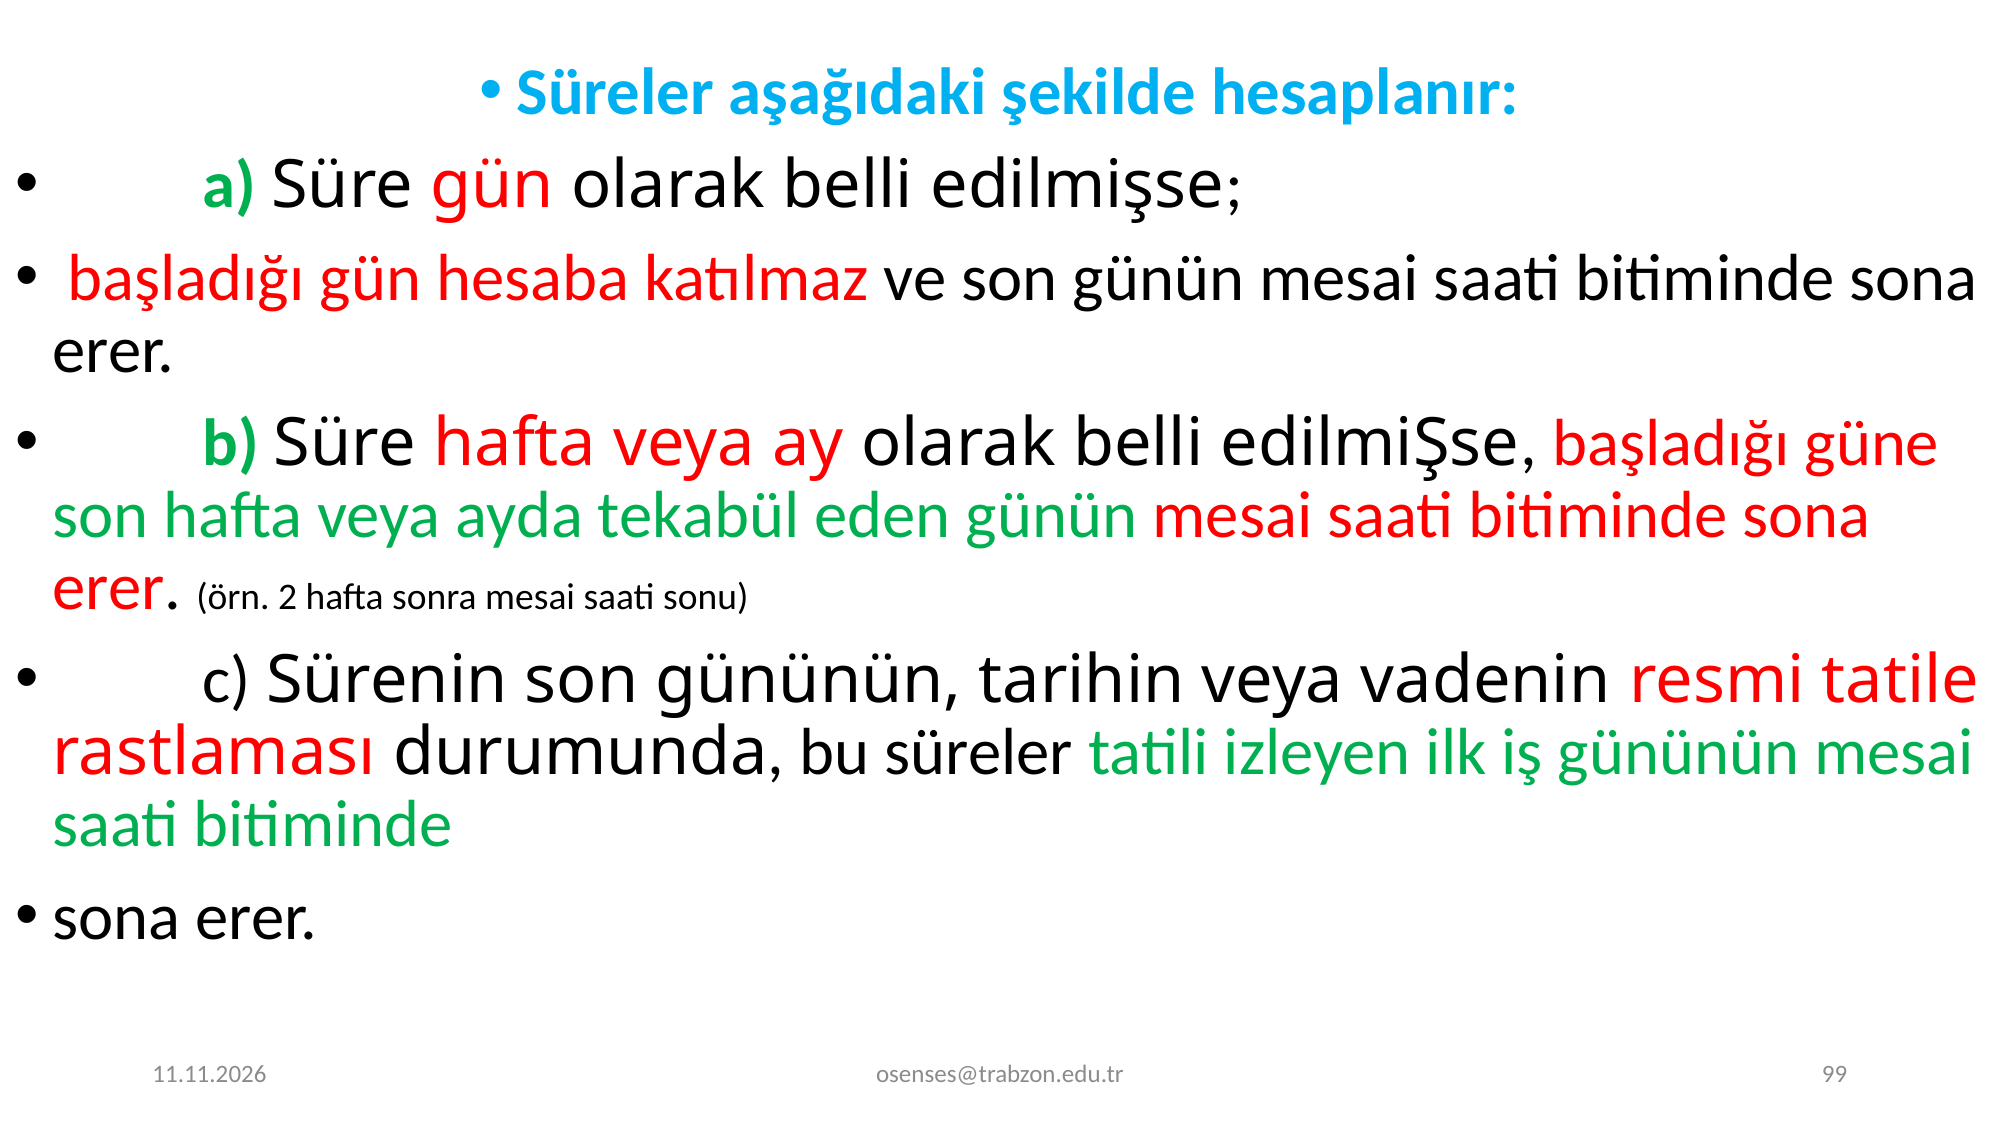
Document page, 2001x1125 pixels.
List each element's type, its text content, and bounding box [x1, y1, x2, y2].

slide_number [137, 1042, 588, 1103]
list Süreler aşağıdaki şekilde hesaplanır: a) Süre gün olarak belli edilmişse; başladığı gün hesaba katılmaz ve son günün mesai saati bitiminde sona erer. b) Süre hafta veya ay olarak belli edilmiŞse, başladığı güne son hafta veya ayda tekabül eden günün mesai saati bitiminde sona erer. (örn. 2 hafta sonra mesai saati sonu) c) Sürenin son gününün, tarihin veya vadenin resmi tatile rastlaması durumunda, bu süreler tatili izleyen ilk iş gününün mesai saati bitiminde sona erer. [0, 49, 2000, 1090]
footer osenses@trabzon.edu.tr [662, 1042, 1338, 1103]
slide_number 99 [1412, 1042, 1863, 1103]
